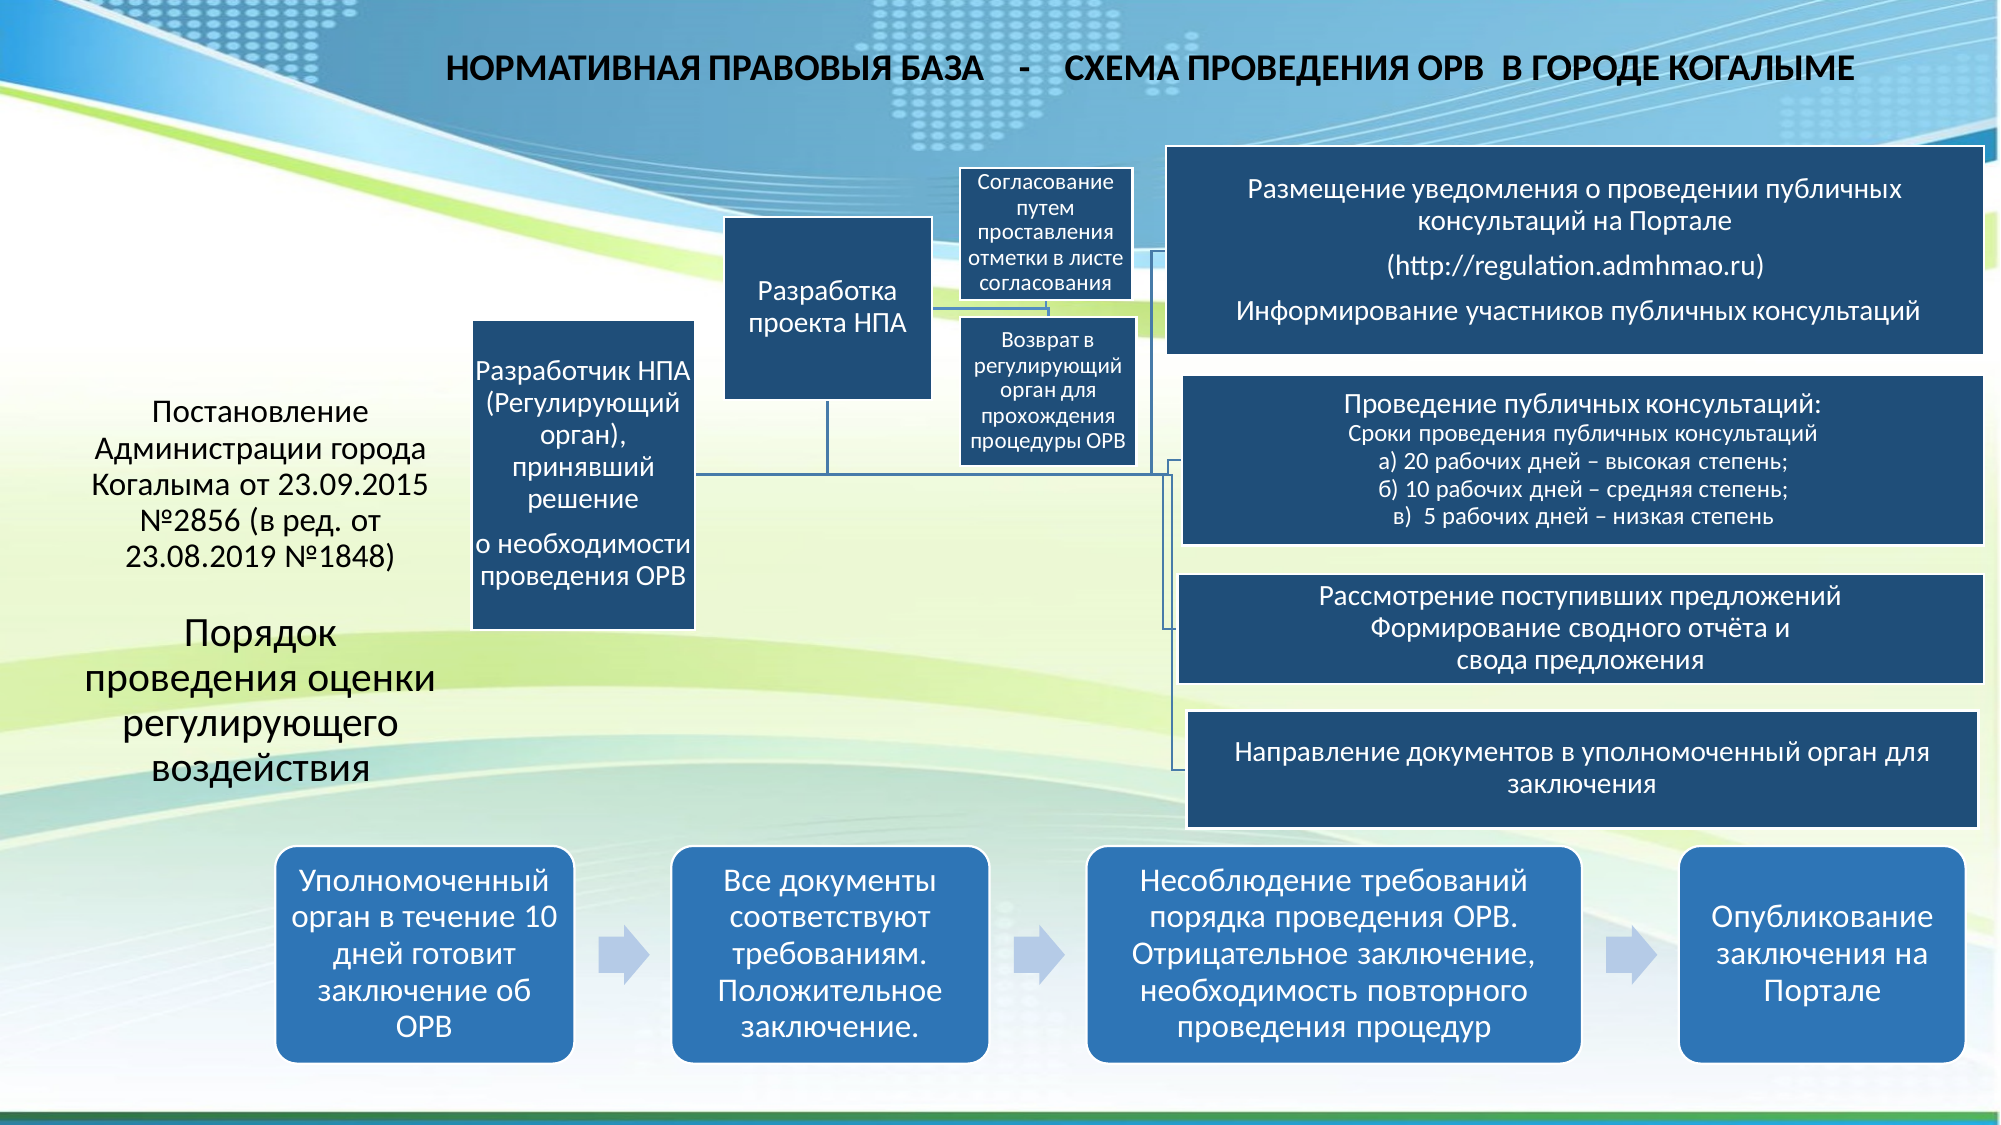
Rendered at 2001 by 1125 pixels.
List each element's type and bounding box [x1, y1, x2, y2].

text_box [0, 0, 2000, 1125]
